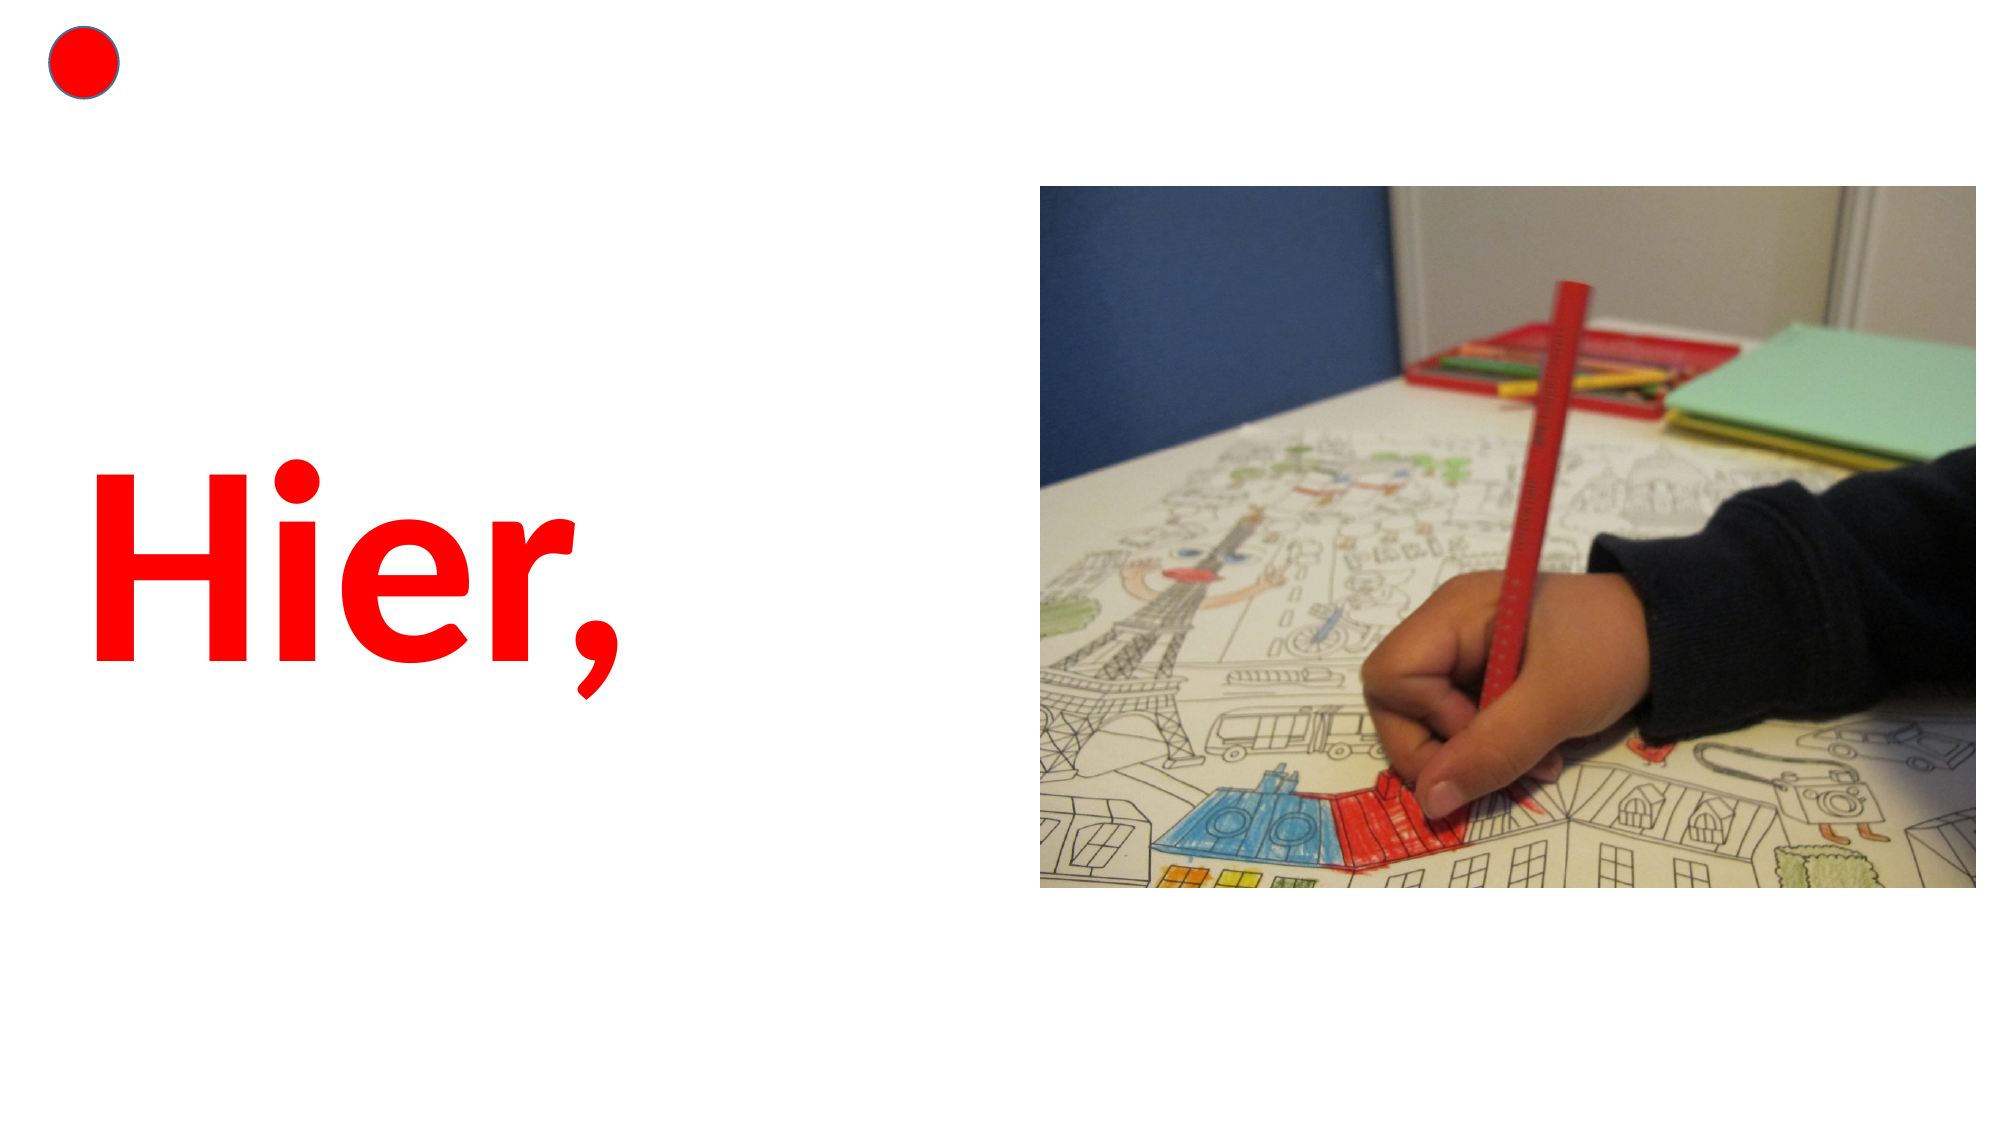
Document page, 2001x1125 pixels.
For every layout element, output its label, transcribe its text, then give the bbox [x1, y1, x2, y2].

text_box [48, 25, 120, 100]
text_box Hier, [66, 366, 672, 726]
picture [1040, 186, 1976, 888]
